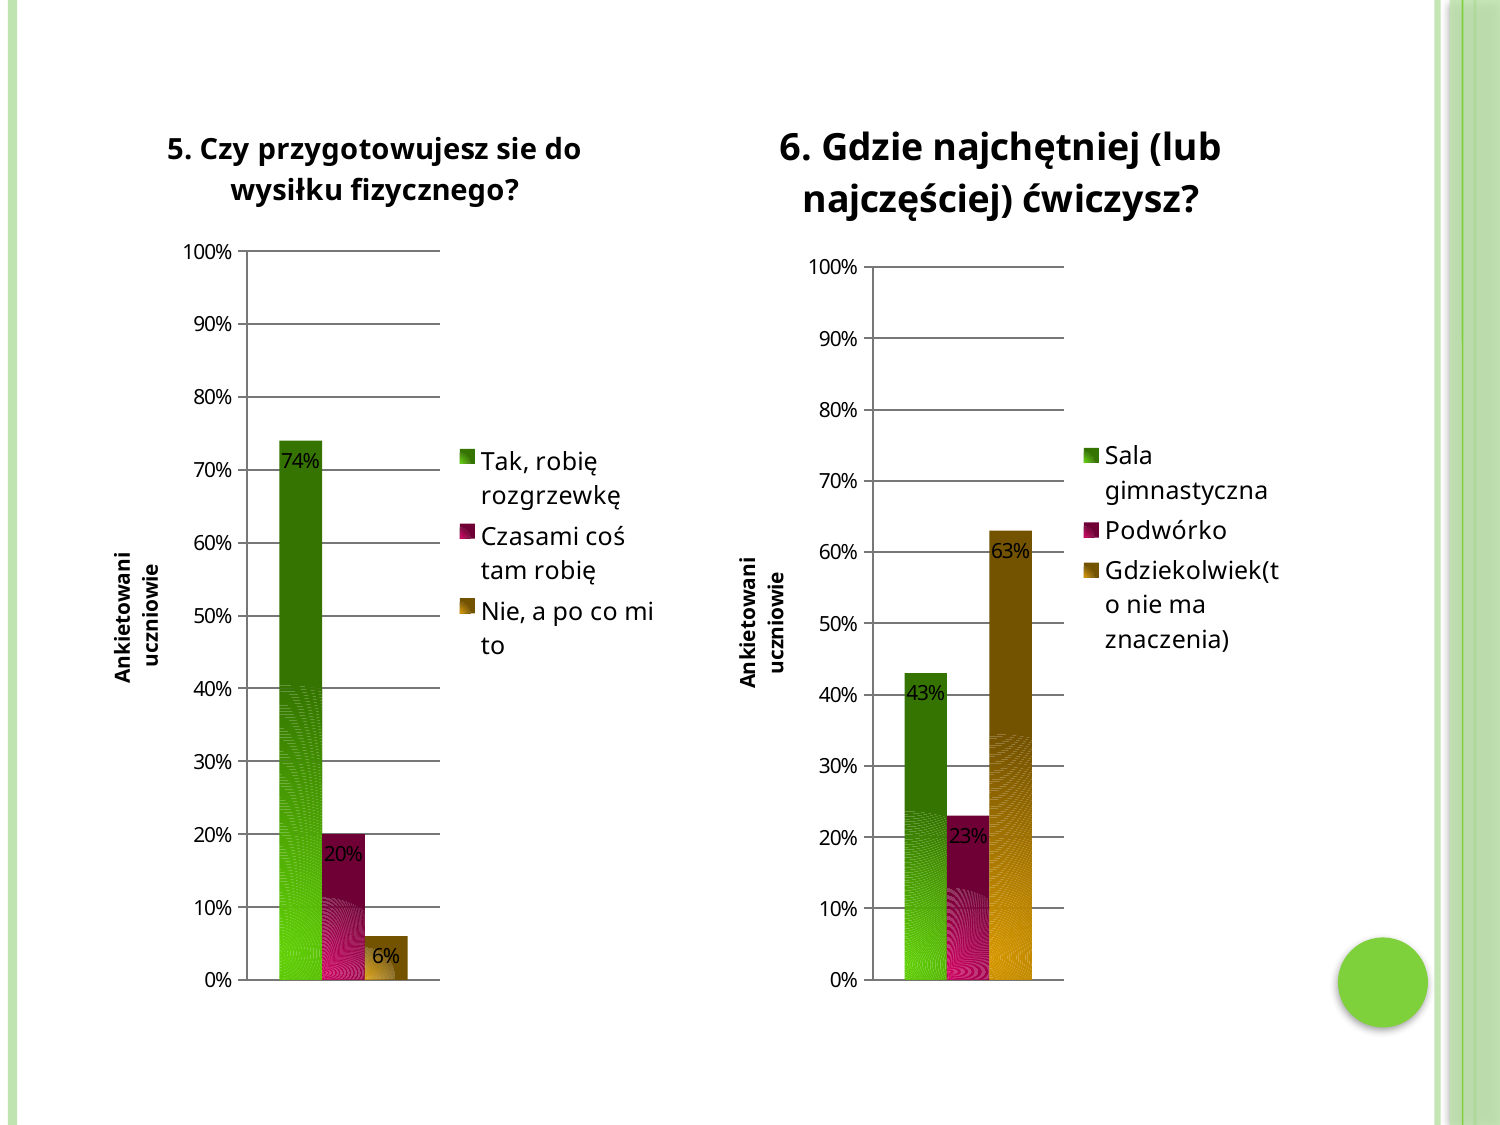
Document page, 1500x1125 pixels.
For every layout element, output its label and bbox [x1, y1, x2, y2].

chart [699, 81, 1301, 1013]
chart [74, 93, 676, 1013]
